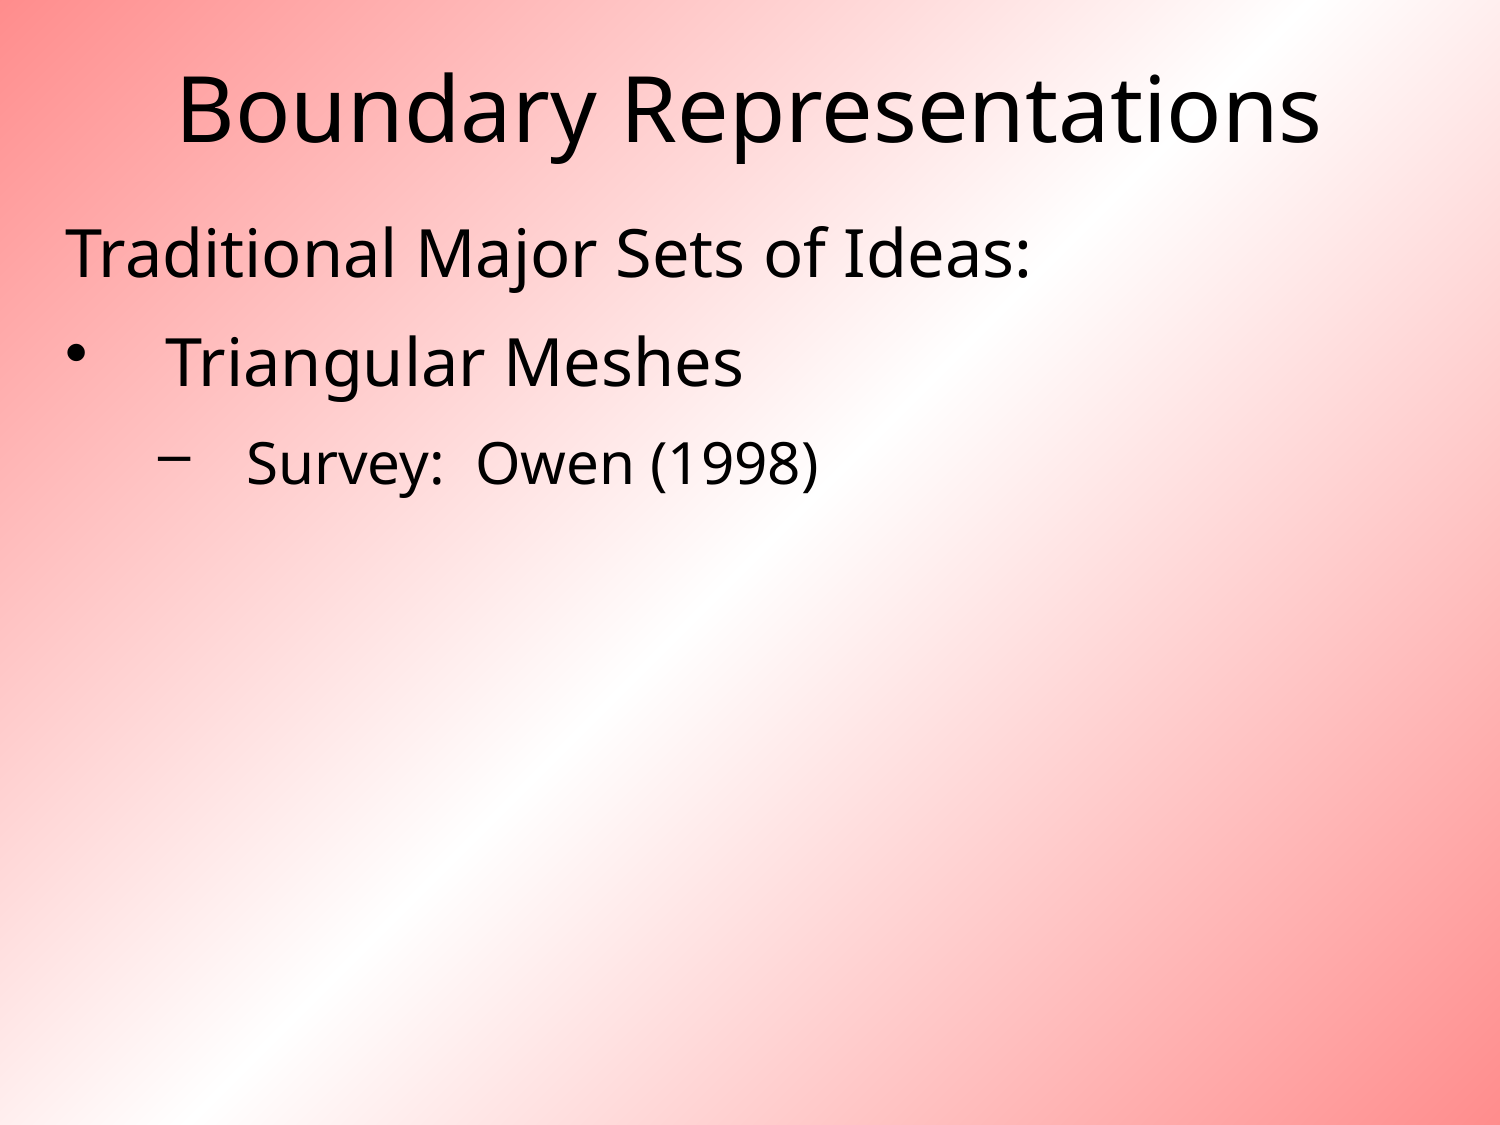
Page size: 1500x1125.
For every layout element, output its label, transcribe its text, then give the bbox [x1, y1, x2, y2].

title Boundary Representations [112, 37, 1388, 175]
list Traditional Major Sets of Ideas: Triangular Meshes Survey: Owen (1998) [50, 187, 1450, 1063]
